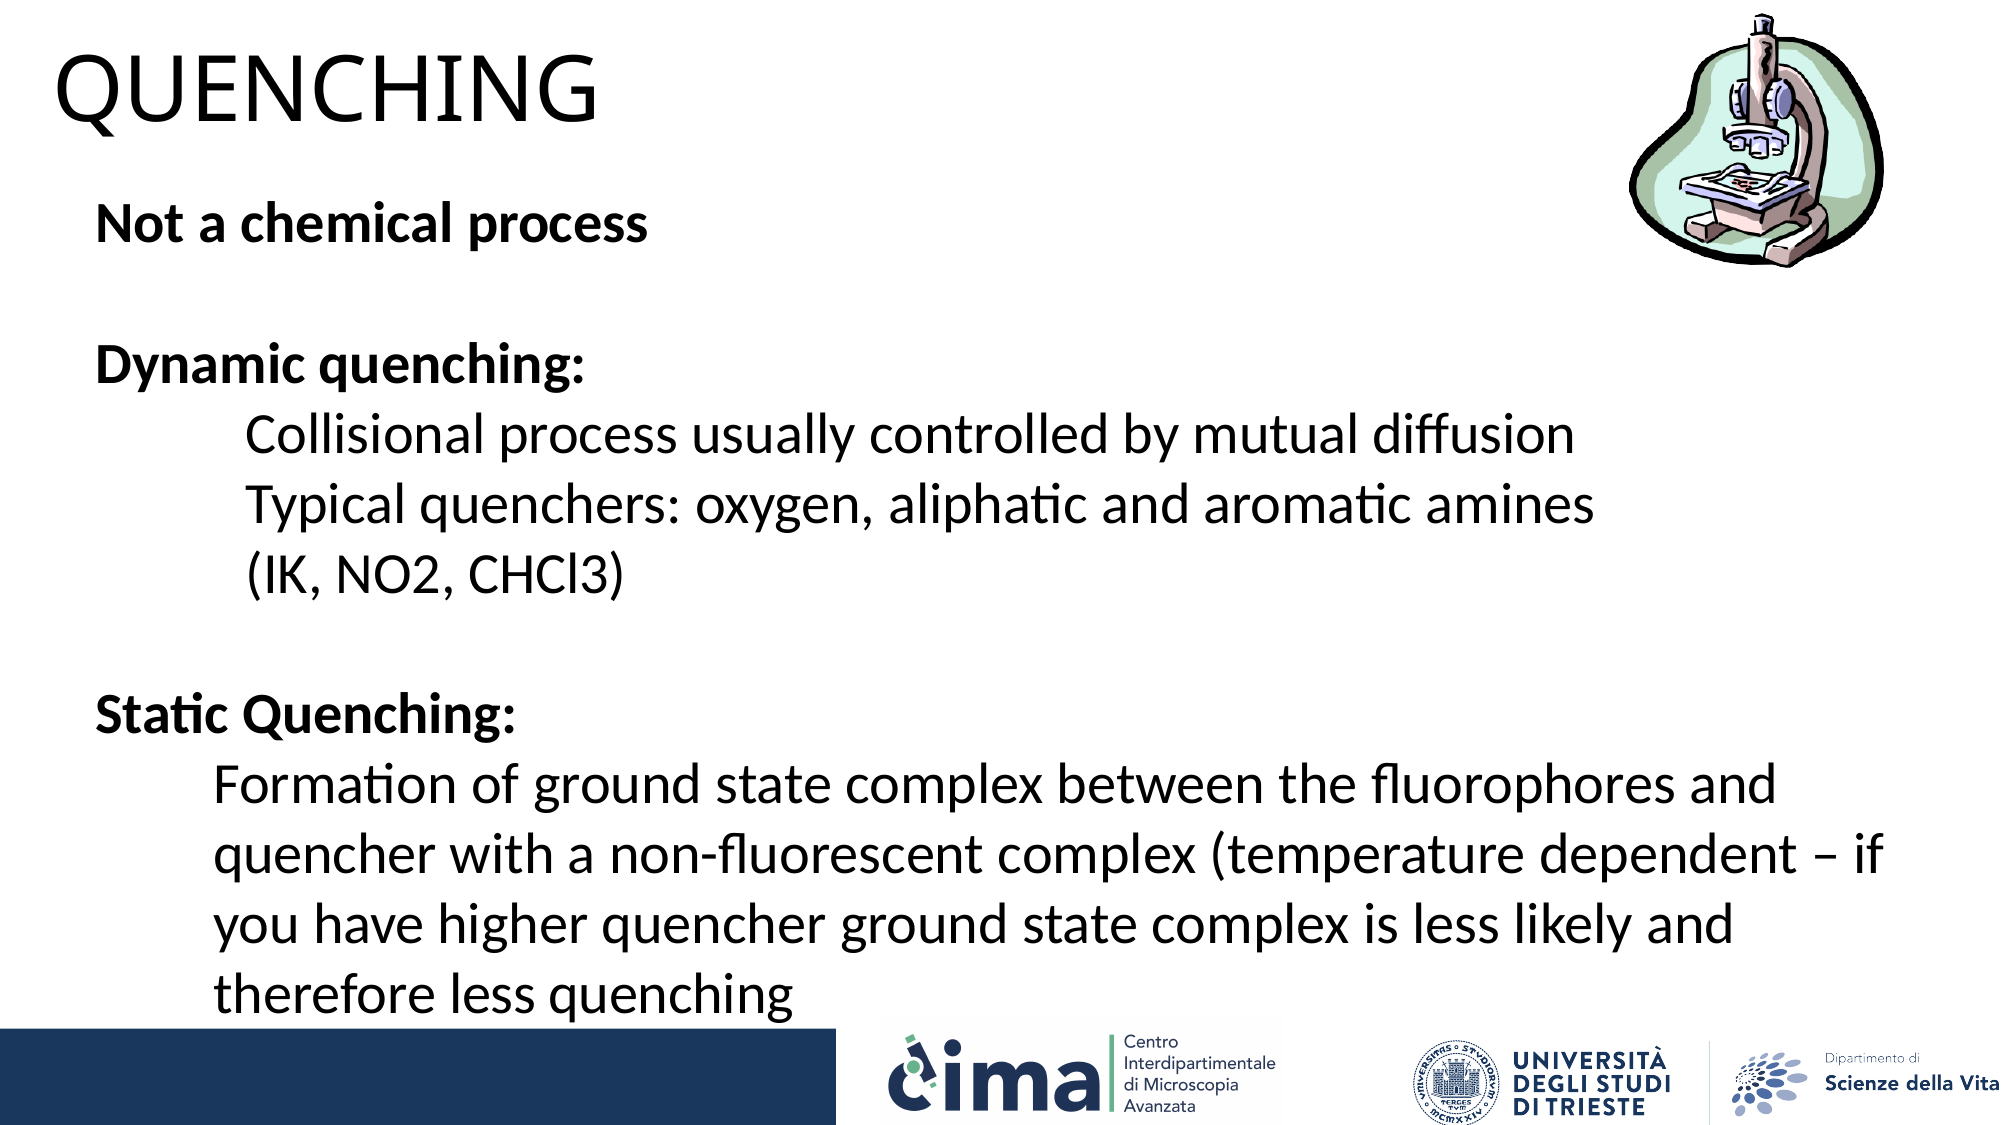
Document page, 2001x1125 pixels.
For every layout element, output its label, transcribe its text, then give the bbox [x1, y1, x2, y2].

text_box QUENCHING [50, 27, 836, 140]
picture [1413, 1040, 2000, 1125]
picture [875, 1016, 1284, 1125]
text_box [0, 1028, 836, 1125]
picture [1629, 13, 1884, 269]
text_box Not a chemical process Dynamic quenching: Collisional process usually controlled by mutual diffusion Typical quenchers: oxygen, aliphatic and aromatic amines (IK, NO2, CHCl3) Static Quenching: Formation of ground state complex between the fluorophores and quencher with a non-fluorescent complex (temperature dependent – if you have higher quencher ground state complex is less likely and therefore less quenching [93, 182, 1938, 1026]
